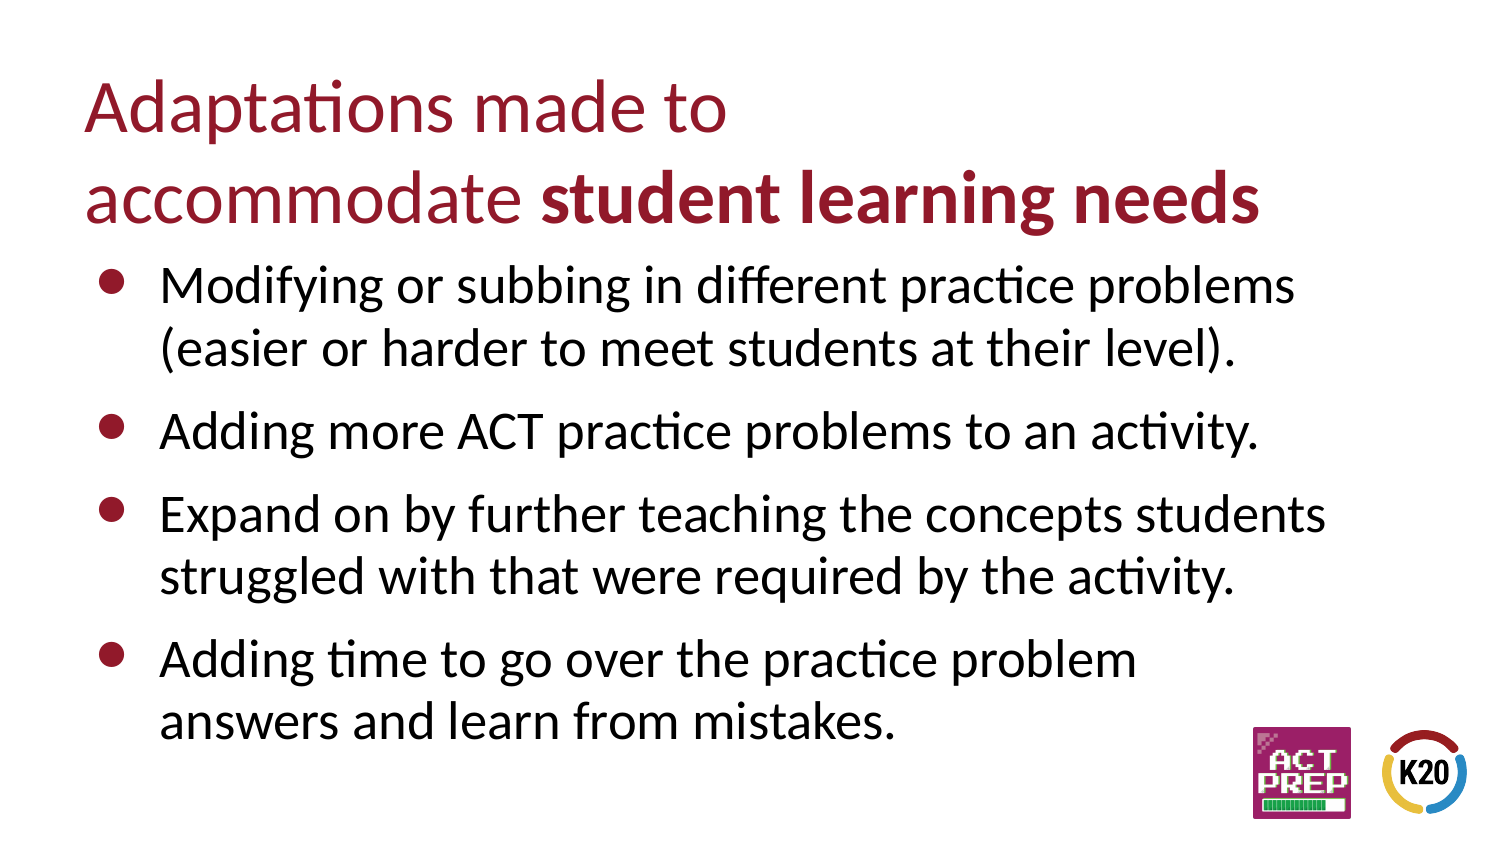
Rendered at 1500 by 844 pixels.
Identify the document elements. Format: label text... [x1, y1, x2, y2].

list Modifying or subbing in different practice problems (easier or harder to meet students at their level). Adding more ACT practice problems to an activity. Expand on by further teaching the concepts students struggled with that were required by the activity. Adding time to go over the practice problem answers and learn from mistakes. [69, 239, 1419, 782]
picture [1252, 727, 1351, 819]
picture [1382, 730, 1467, 814]
title Adaptations made to accommodate student learning needs [69, 41, 1419, 239]
